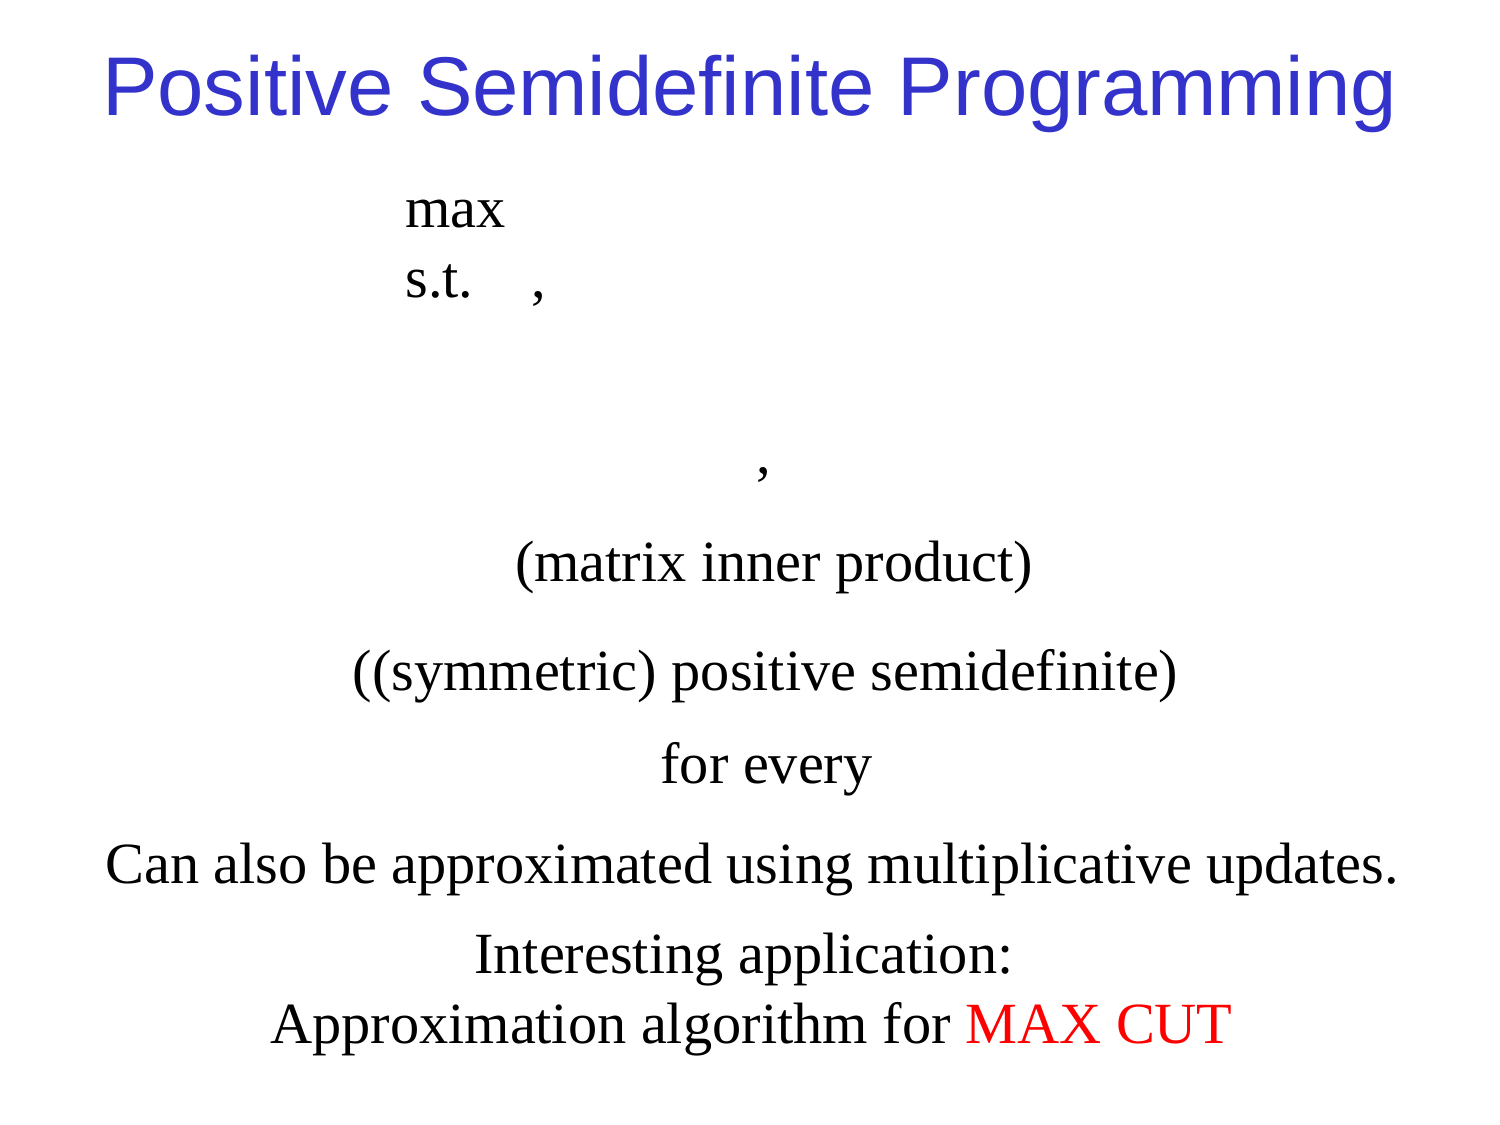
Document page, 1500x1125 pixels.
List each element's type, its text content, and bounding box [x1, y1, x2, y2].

text_box Positive Semidefinite Programming [0, 24, 1500, 140]
text_box Can also be approximated using multiplicative updates. [2, 818, 1500, 903]
text_box Interesting application: Approximation algorithm for MAX CUT [1, 908, 1500, 1063]
